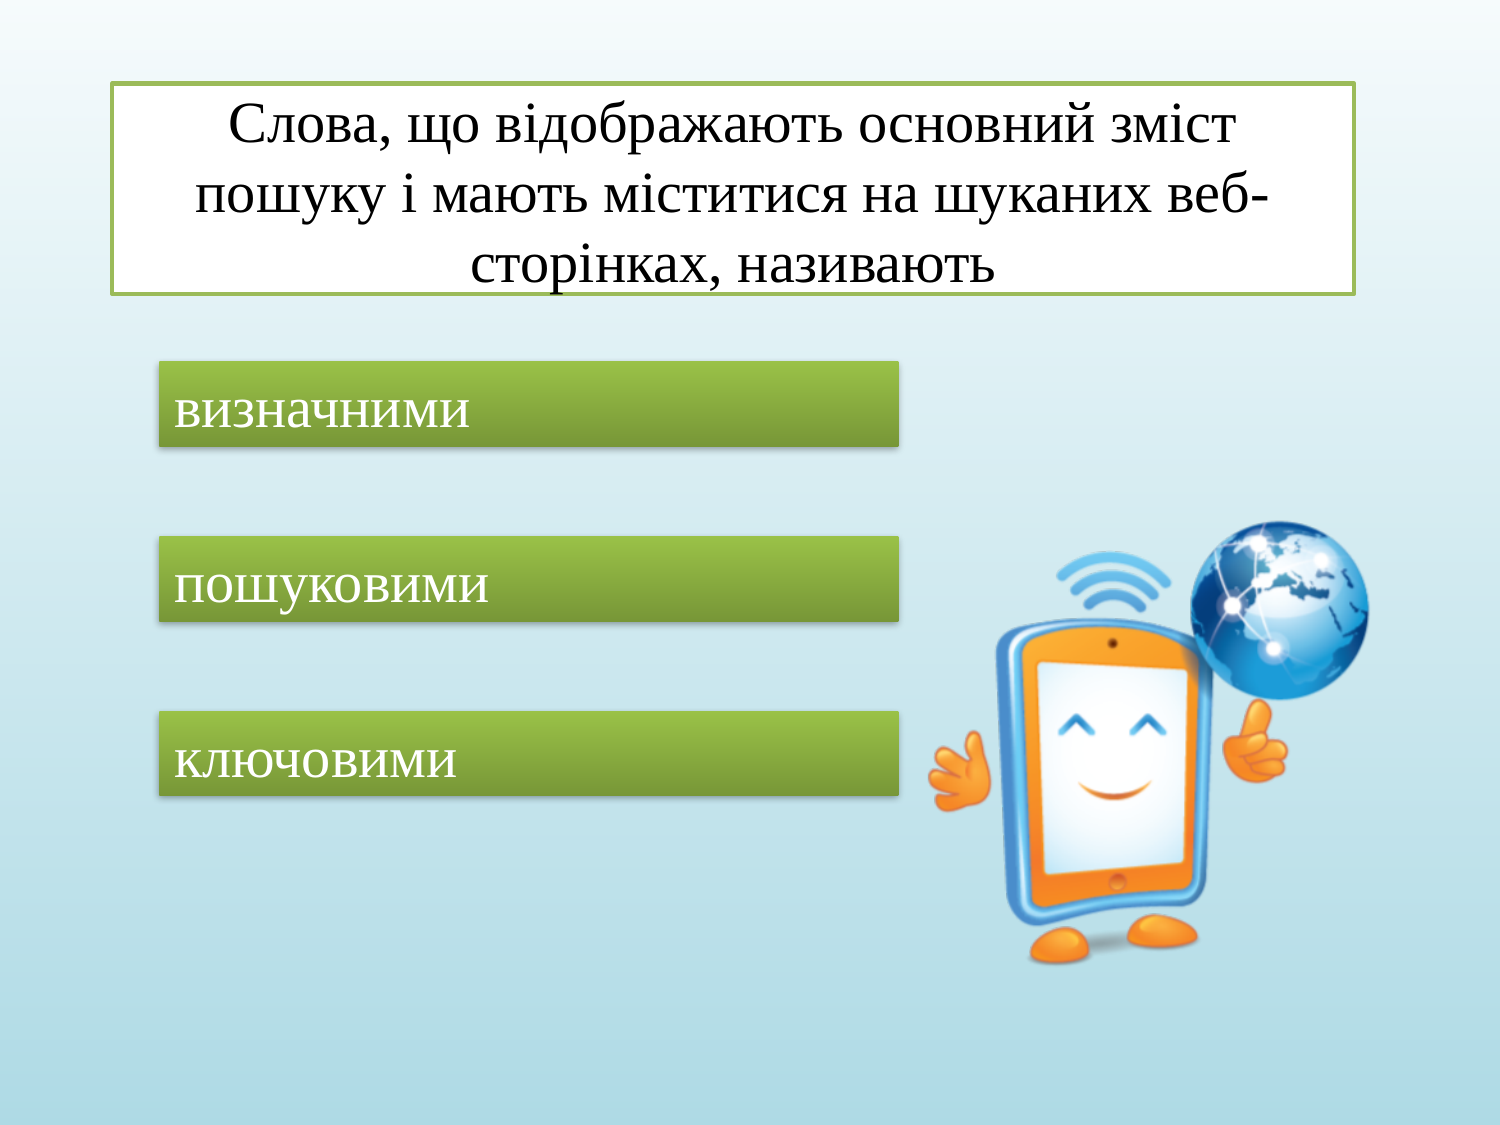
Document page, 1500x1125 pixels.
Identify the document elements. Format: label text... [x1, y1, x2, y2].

text_box пошуковими [159, 536, 862, 622]
text_box ключовими [159, 711, 862, 796]
text_box визначними [159, 361, 899, 447]
picture [867, 467, 1384, 1024]
title Слова, що відображають основний зміст пошуку і мають міститися на шуканих веб-сторінках, називають [110, 81, 1356, 296]
